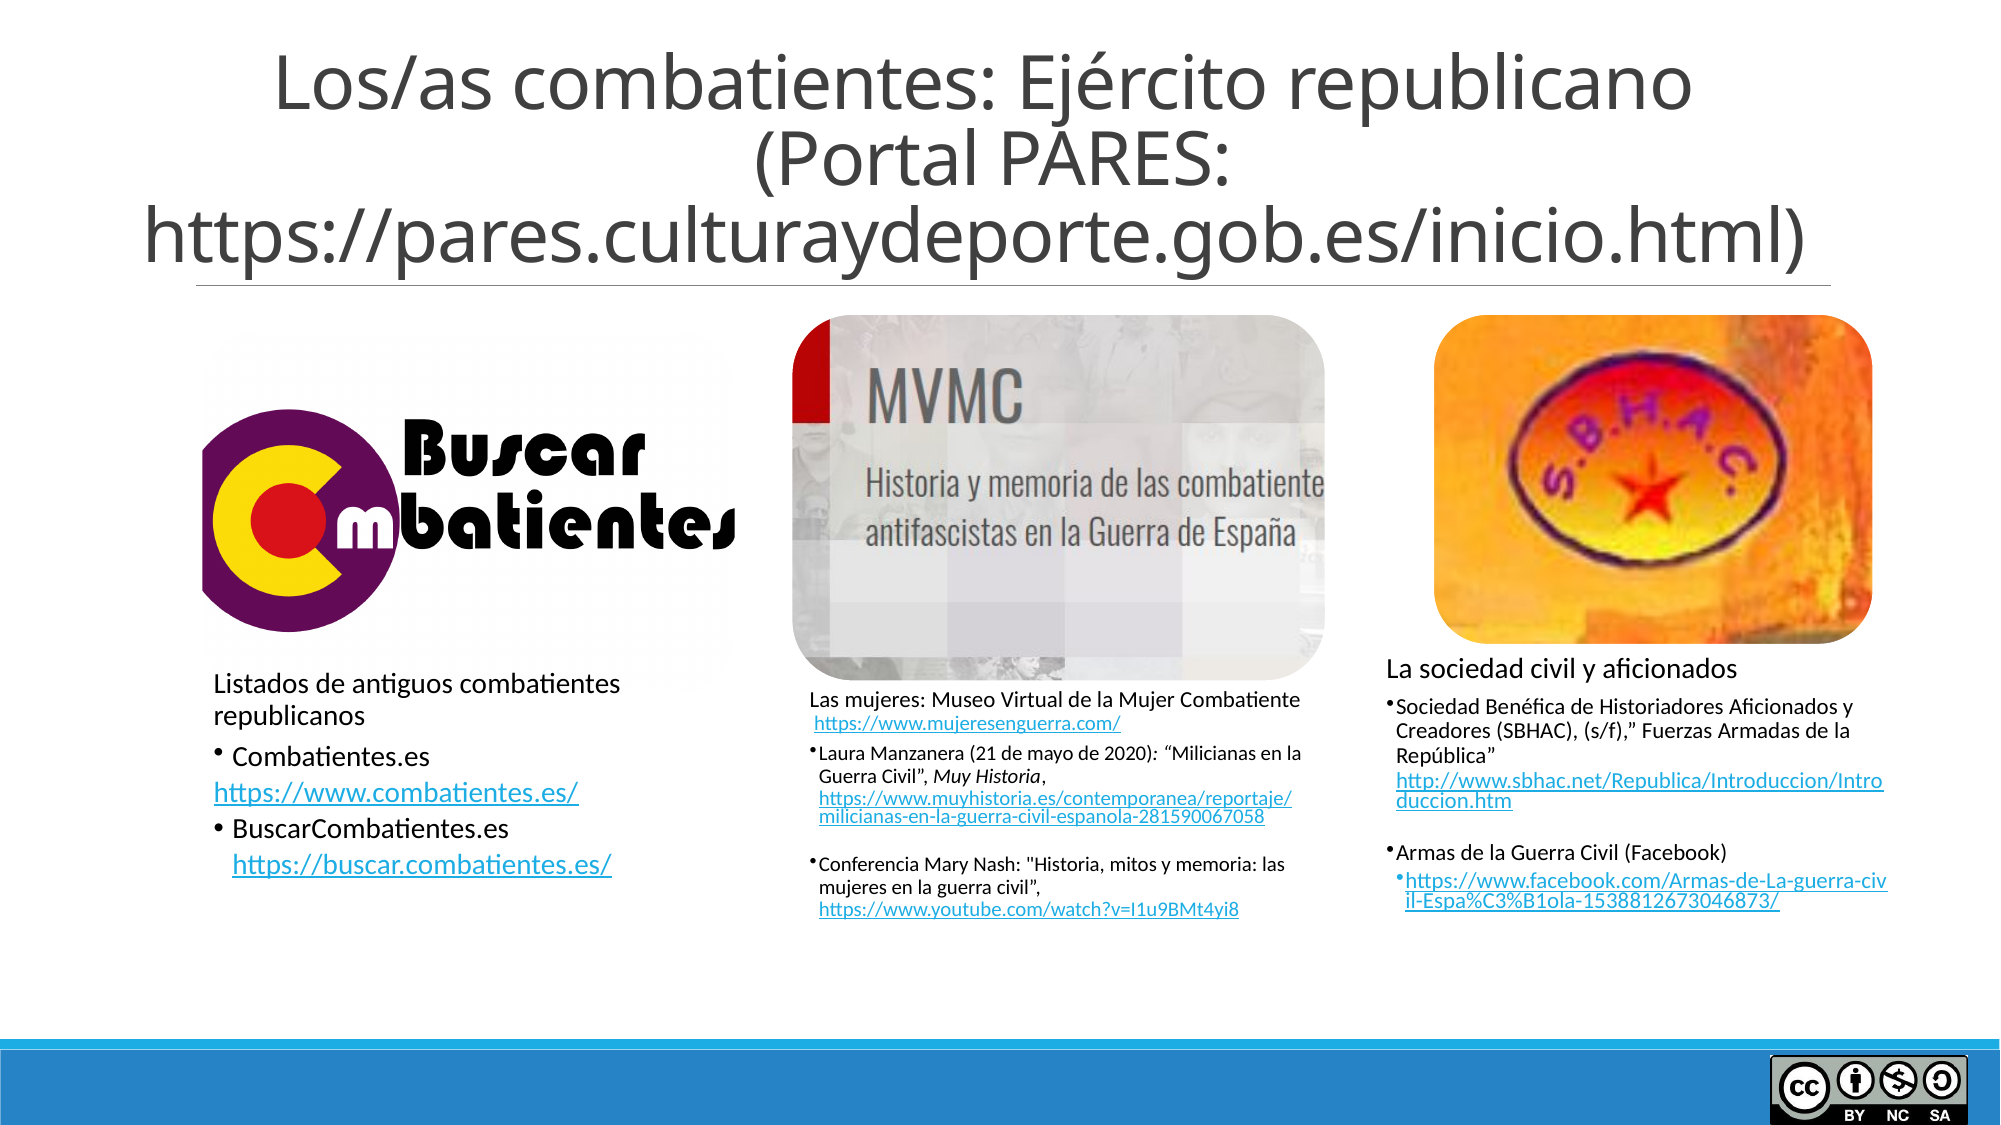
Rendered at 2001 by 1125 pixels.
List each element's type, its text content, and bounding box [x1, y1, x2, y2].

picture [1769, 1055, 1968, 1125]
title Los/as combatientes: Ejército republicano (Portal PARES: https://pares.culturaydeporte.gob.es/inicio.html) [0, 47, 1968, 285]
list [188, 312, 1907, 974]
